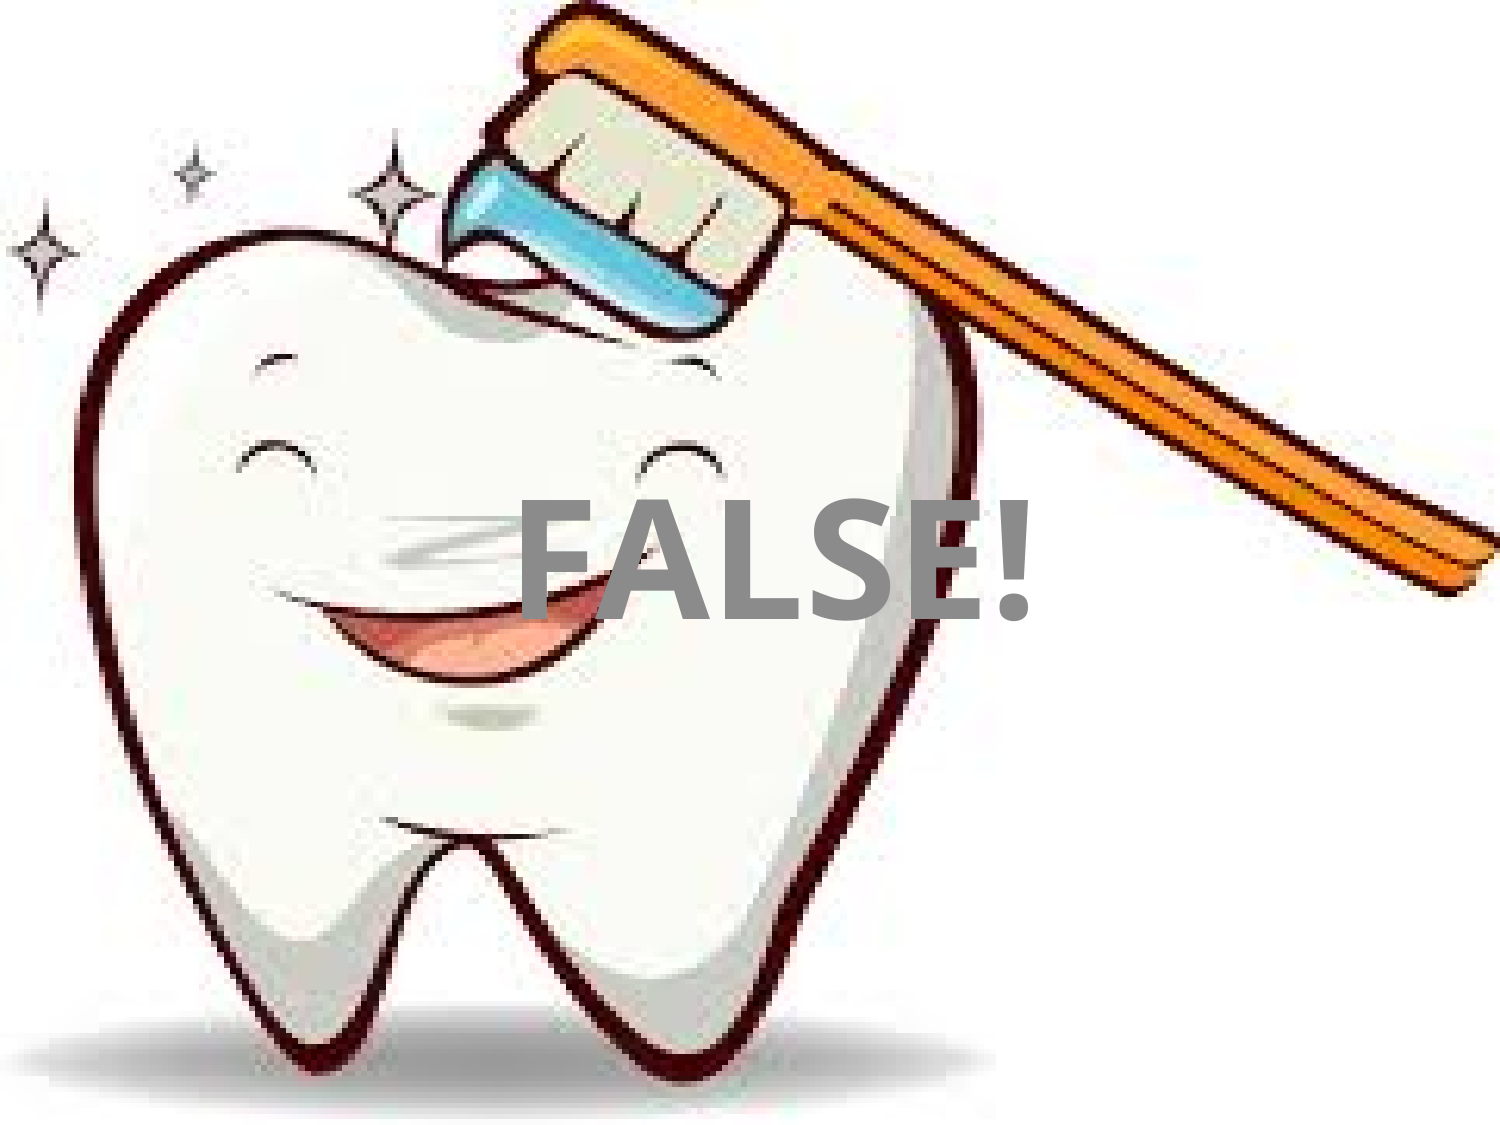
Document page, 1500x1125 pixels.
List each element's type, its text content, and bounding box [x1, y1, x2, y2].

picture [0, 0, 1500, 1125]
list FALSE! [88, 162, 1500, 661]
